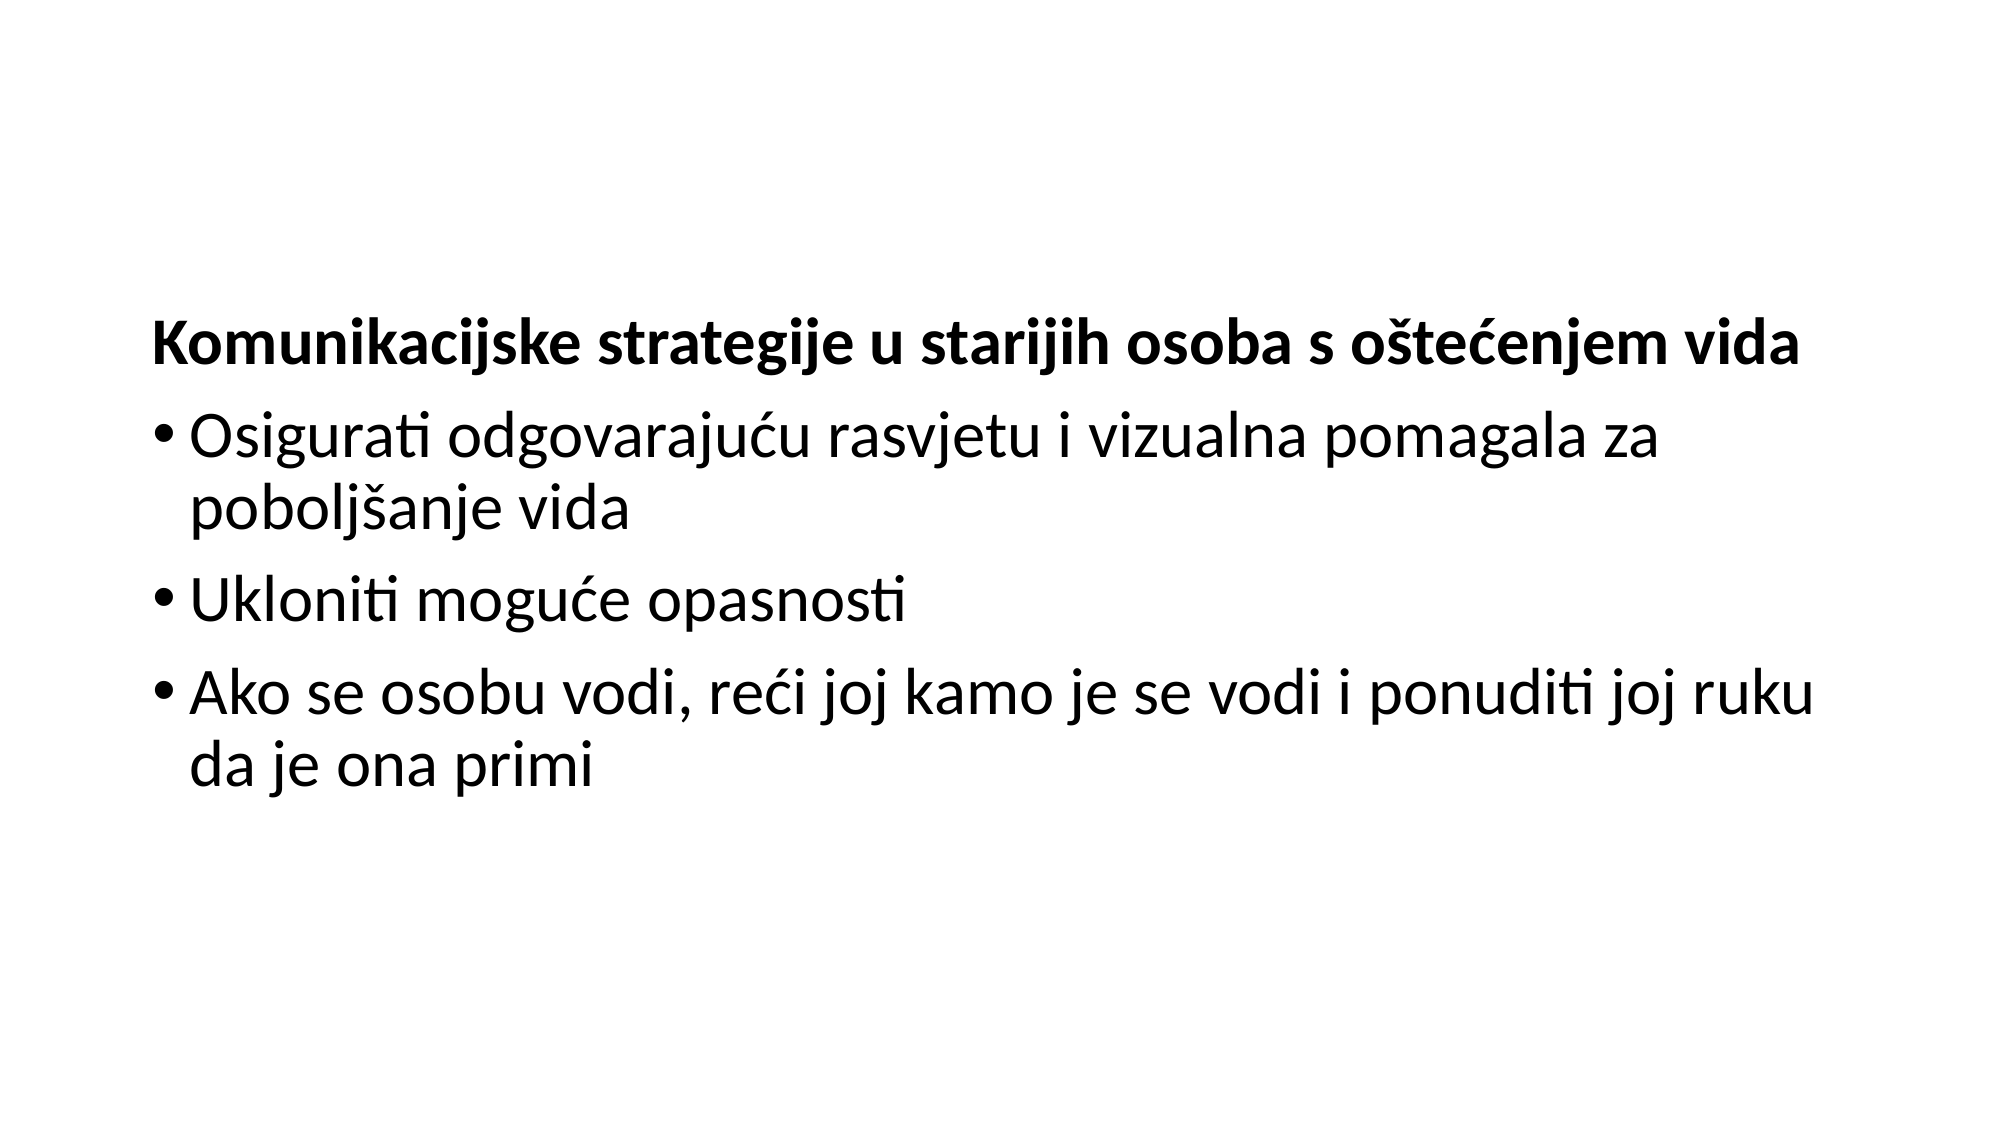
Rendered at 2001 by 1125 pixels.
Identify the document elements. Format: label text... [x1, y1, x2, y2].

list Komunikacijske strategije u starijih osoba s oštećenjem vida Osigurati odgovarajuću rasvjetu i vizualna pomagala za poboljšanje vida Ukloniti moguće opasnosti Ako se osobu vodi, reći joj kamo je se vodi i ponuditi joj ruku da je ona primi [137, 299, 1863, 1014]
